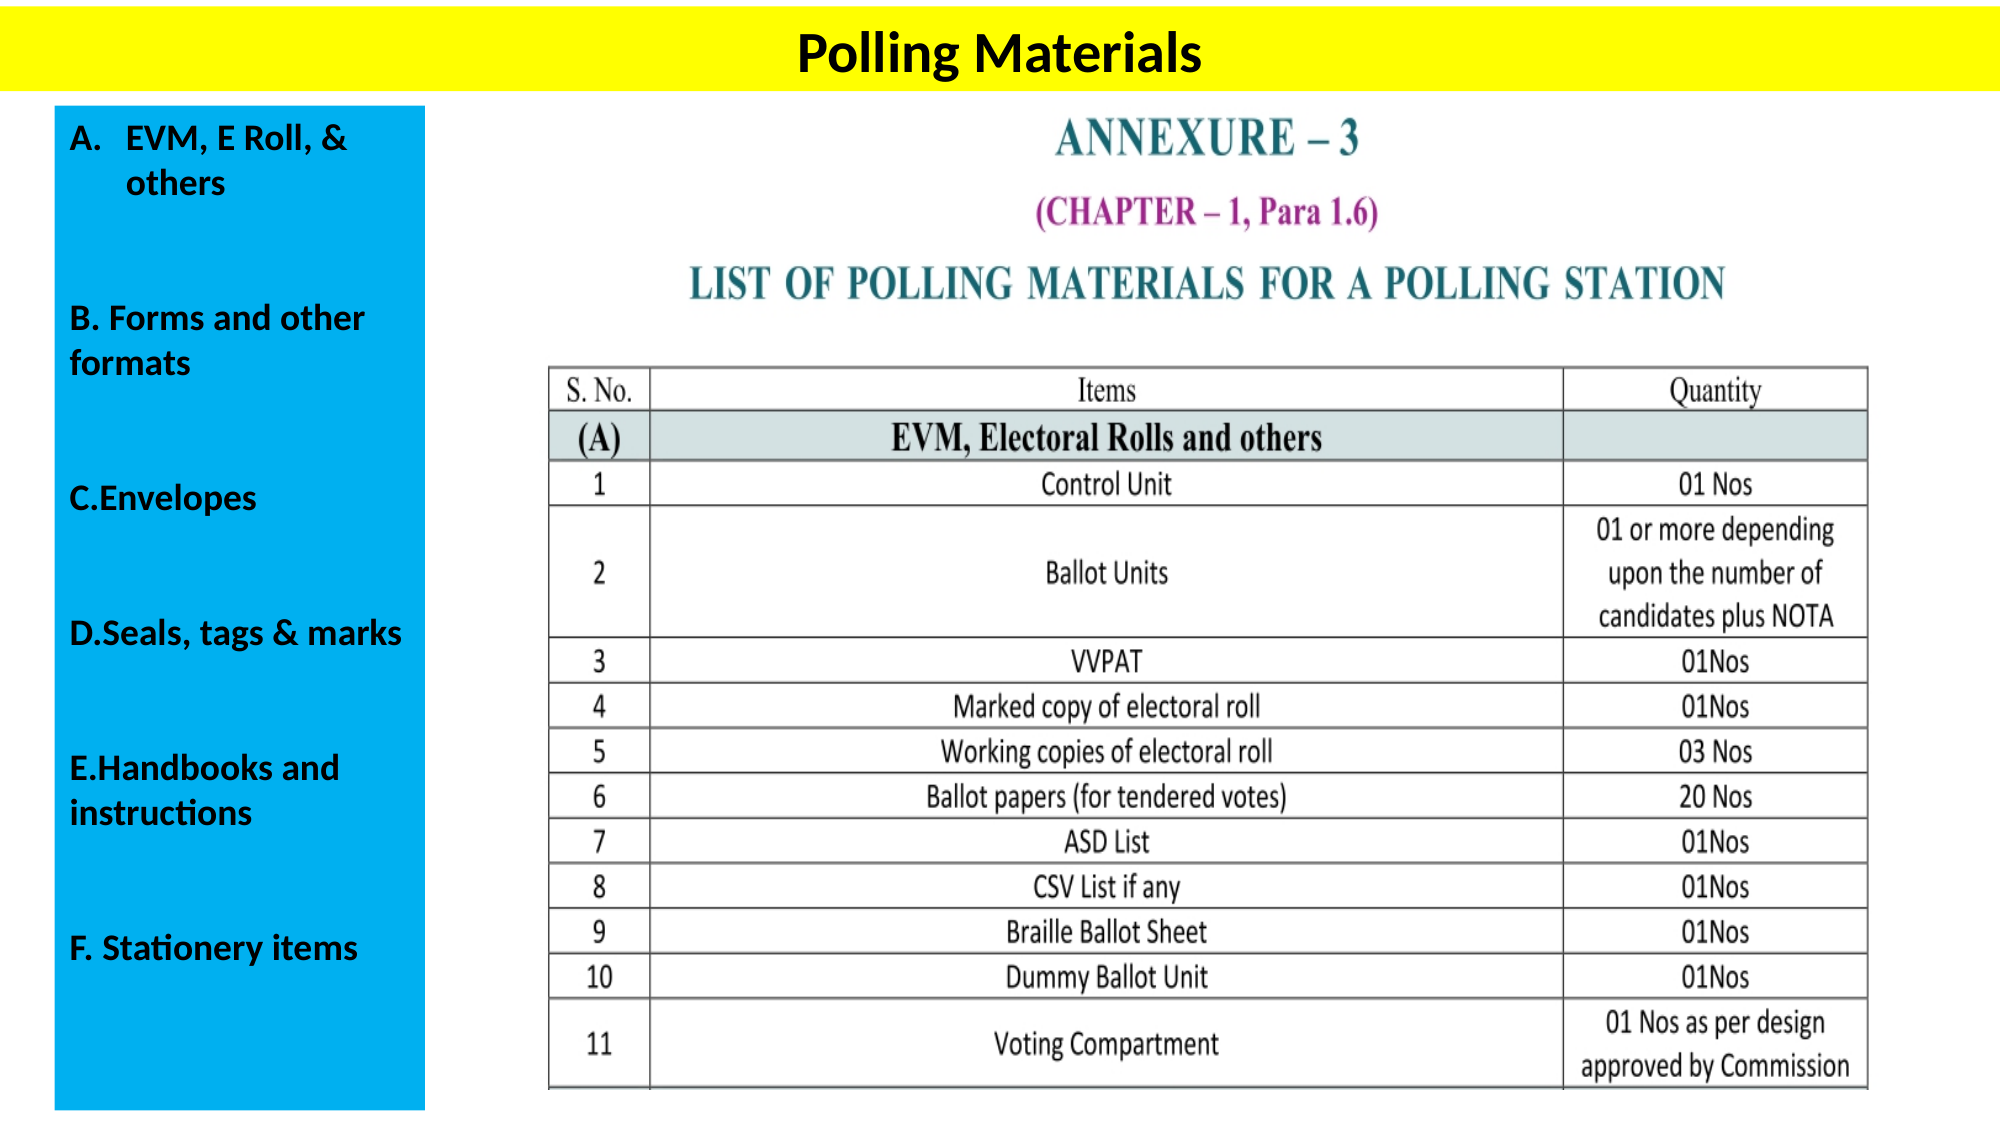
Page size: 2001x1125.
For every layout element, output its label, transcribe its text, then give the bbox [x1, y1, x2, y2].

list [440, 105, 1971, 1090]
text_box EVM, E Roll, & others B. Forms and other formats C.Envelopes D.Seals, tags & marks E.Handbooks and instructions F. Stationery items [54, 105, 425, 1111]
text_box Polling Materials [0, 6, 2000, 92]
